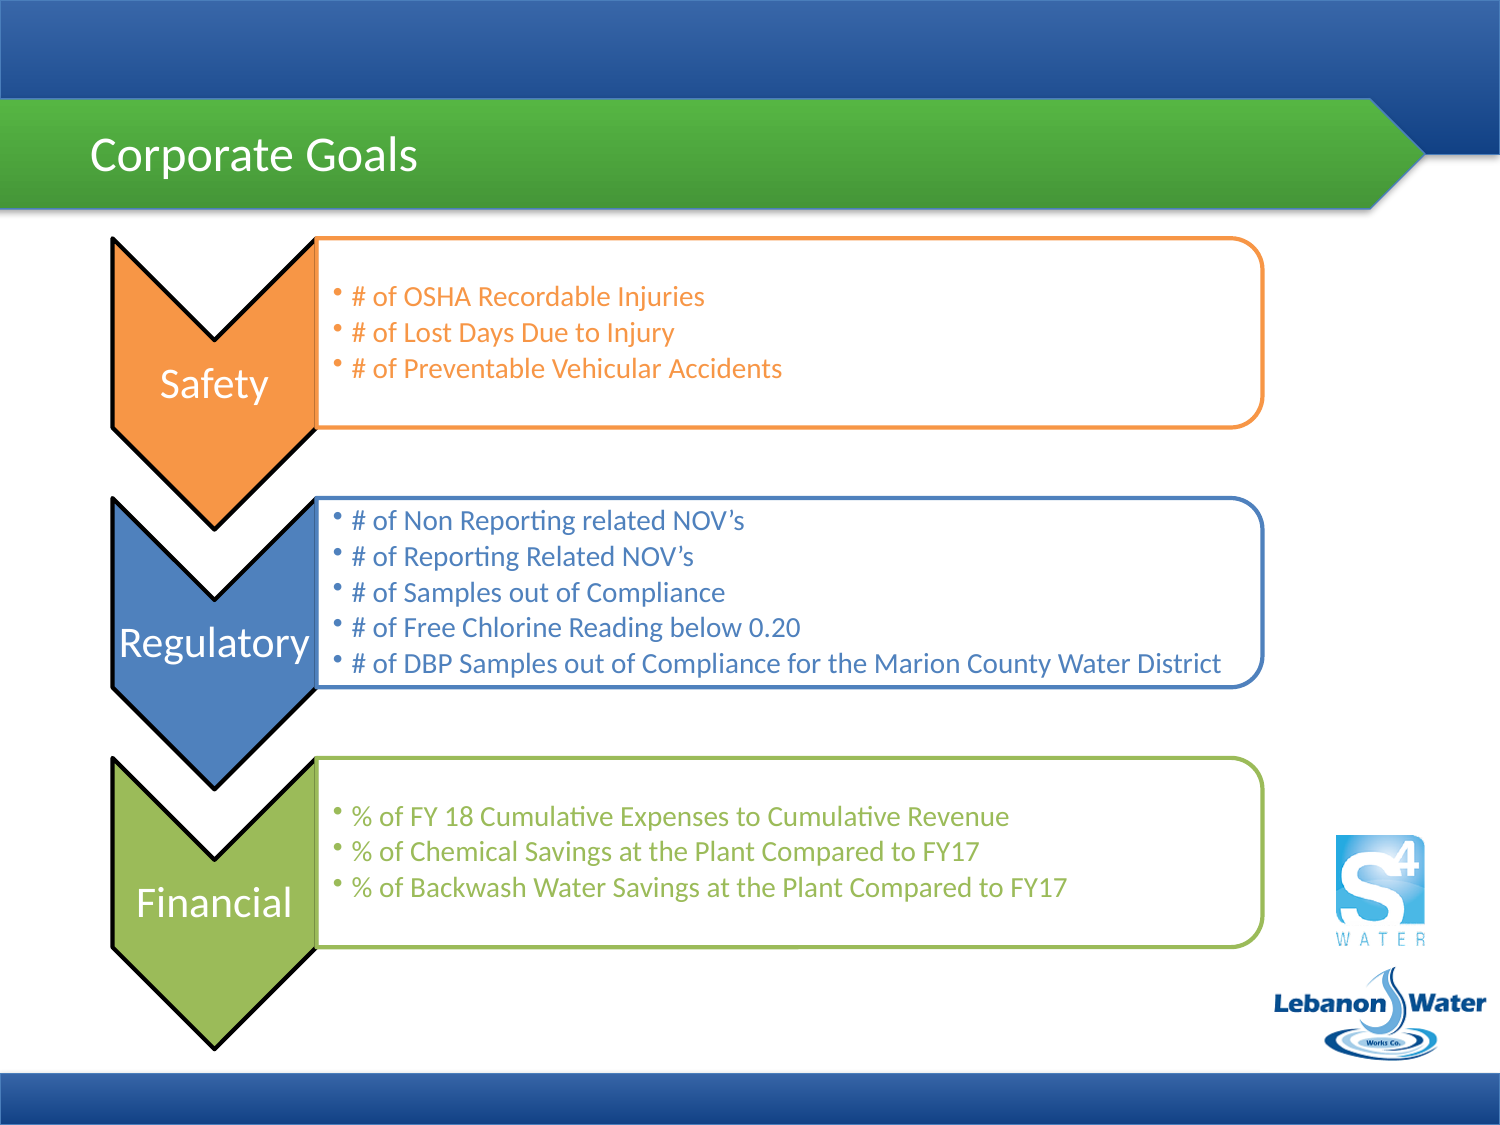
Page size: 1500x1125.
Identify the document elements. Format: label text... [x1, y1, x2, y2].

title Corporate Goals [75, 119, 1346, 198]
picture [1336, 835, 1425, 946]
picture [1260, 960, 1499, 1072]
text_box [112, 237, 1263, 1051]
